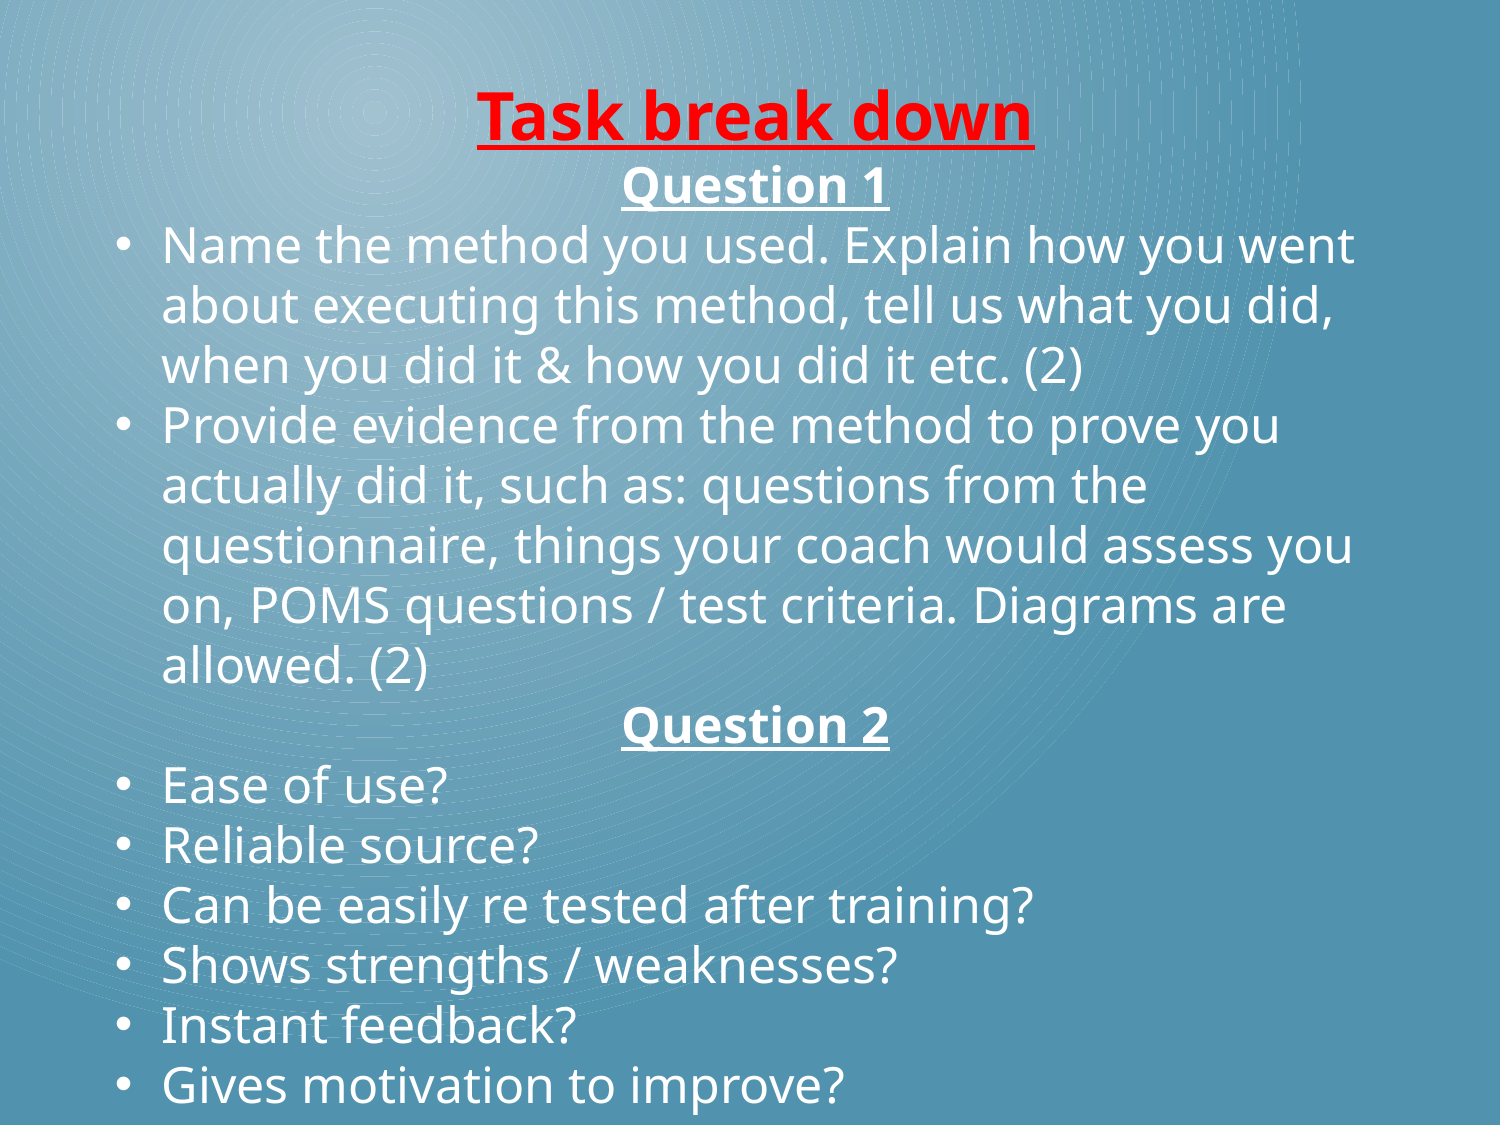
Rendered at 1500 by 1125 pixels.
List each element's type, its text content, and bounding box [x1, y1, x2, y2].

text_box Task break down Question 1 Name the method you used. Explain how you went about executing this method, tell us what you did, when you did it & how you did it etc. (2) Provide evidence from the method to prove you actually did it, such as: questions from the questionnaire, things your coach would assess you on, POMS questions / test criteria. Diagrams are allowed. (2) Question 2 Ease of use? Reliable source? Can be easily re tested after training? Shows strengths / weaknesses? Instant feedback? Gives motivation to improve? [100, 66, 1412, 1125]
